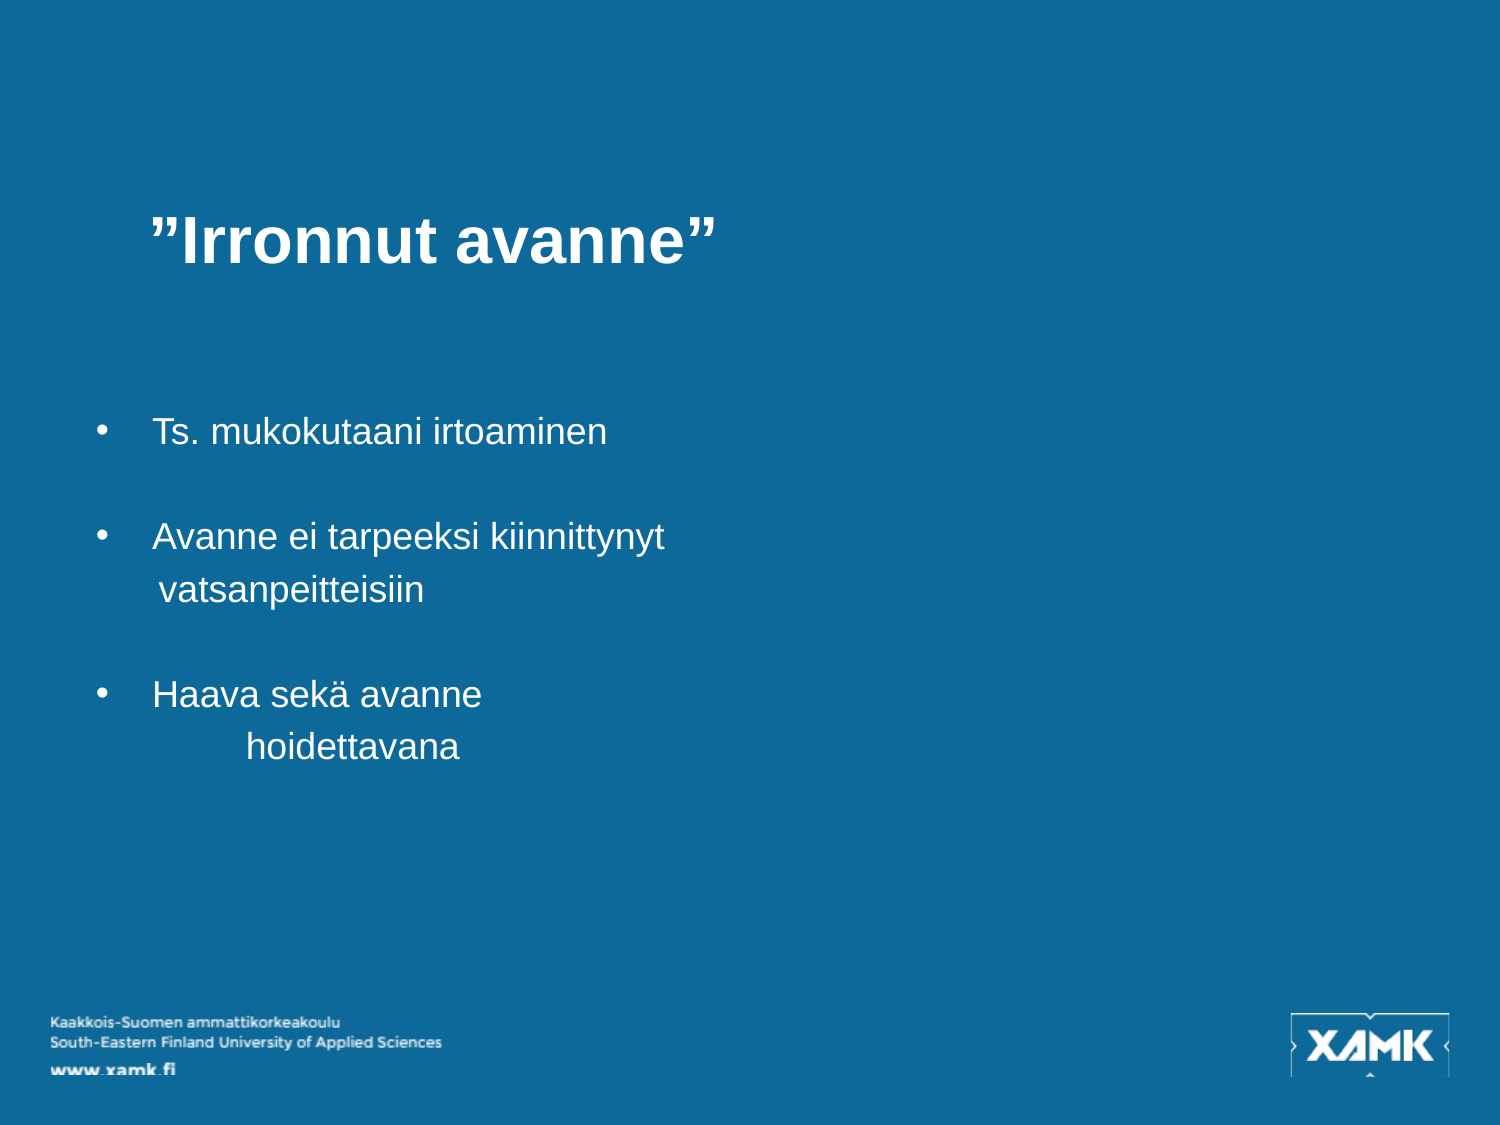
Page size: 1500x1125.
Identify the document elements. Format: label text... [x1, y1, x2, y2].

list Ts. mukokutaani irtoaminen Avanne ei tarpeeksi kiinnittynyt vatsanpeitteisiin Haava sekä avanne hoidettavana [80, 347, 1367, 904]
title ”Irronnut avanne” [133, 143, 1367, 331]
